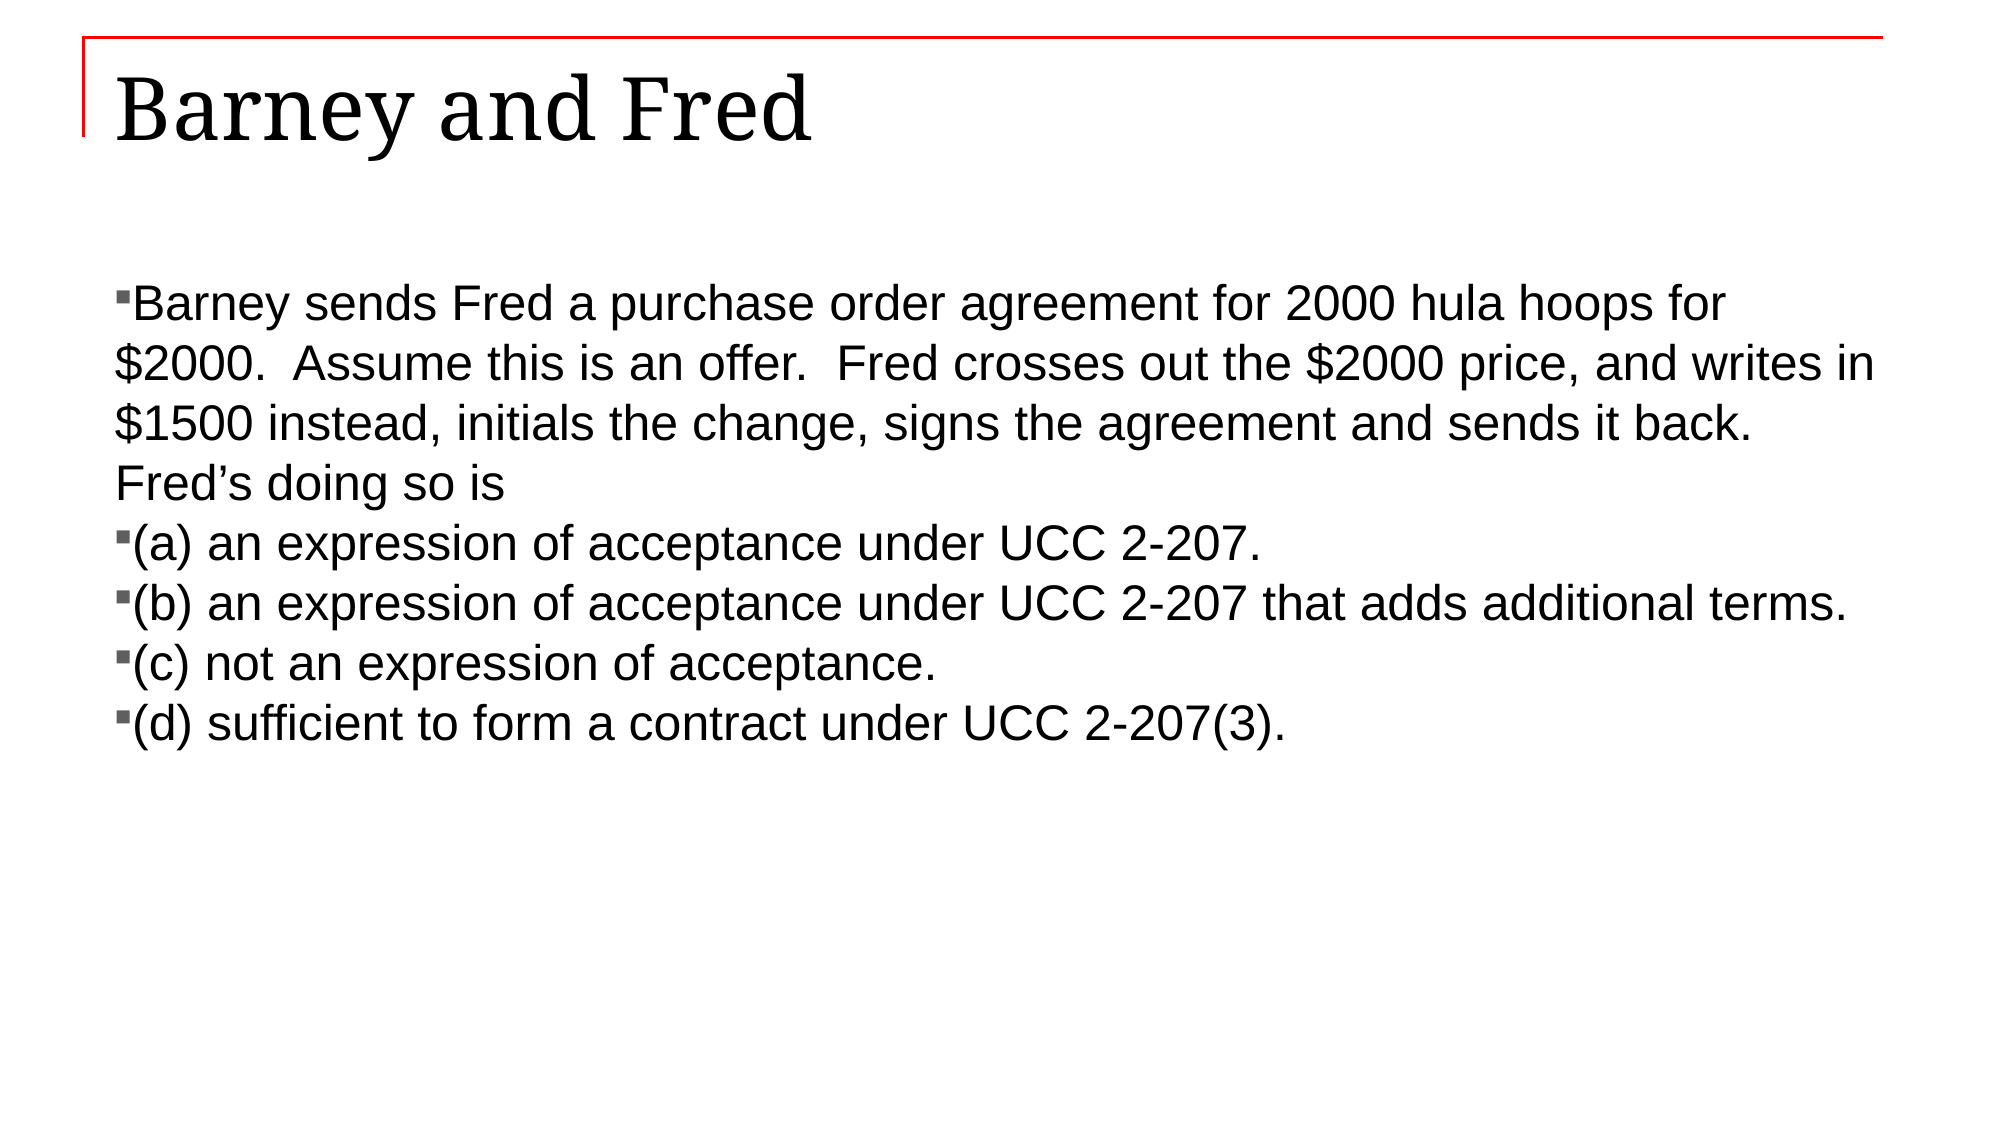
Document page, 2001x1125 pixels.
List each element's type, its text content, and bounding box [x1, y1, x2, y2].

list Barney sends Fred a purchase order agreement for 2000 hula hoops for $2000. Assume this is an offer. Fred crosses out the $2000 price, and writes in $1500 instead, initials the change, signs the agreement and sends it back. Fred’s doing so is (a) an expression of acceptance under UCC 2-207. (b) an expression of acceptance under UCC 2-207 that adds additional terms. (c) not an expression of acceptance. (d) sufficient to form a contract under UCC 2-207(3). [99, 262, 1900, 1006]
title Barney and Fred [99, 45, 1900, 233]
